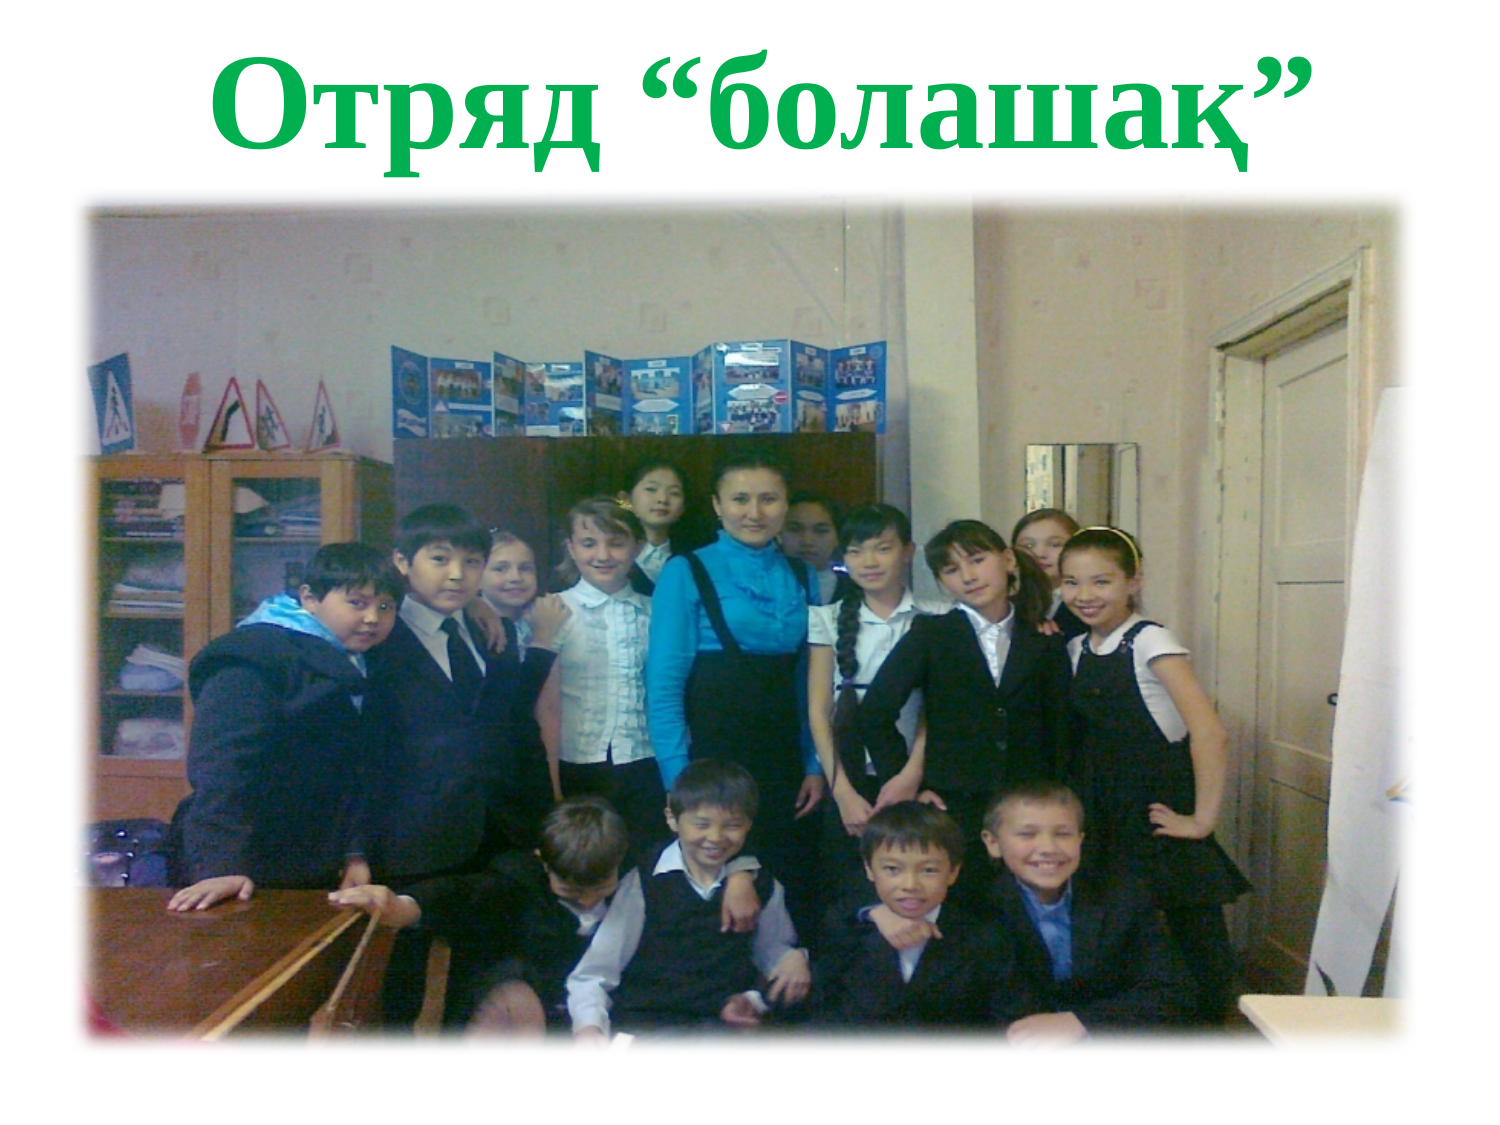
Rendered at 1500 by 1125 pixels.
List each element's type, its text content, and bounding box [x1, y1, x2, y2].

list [70, 187, 1419, 1055]
title Отряд “болашақ” [50, 23, 1475, 164]
